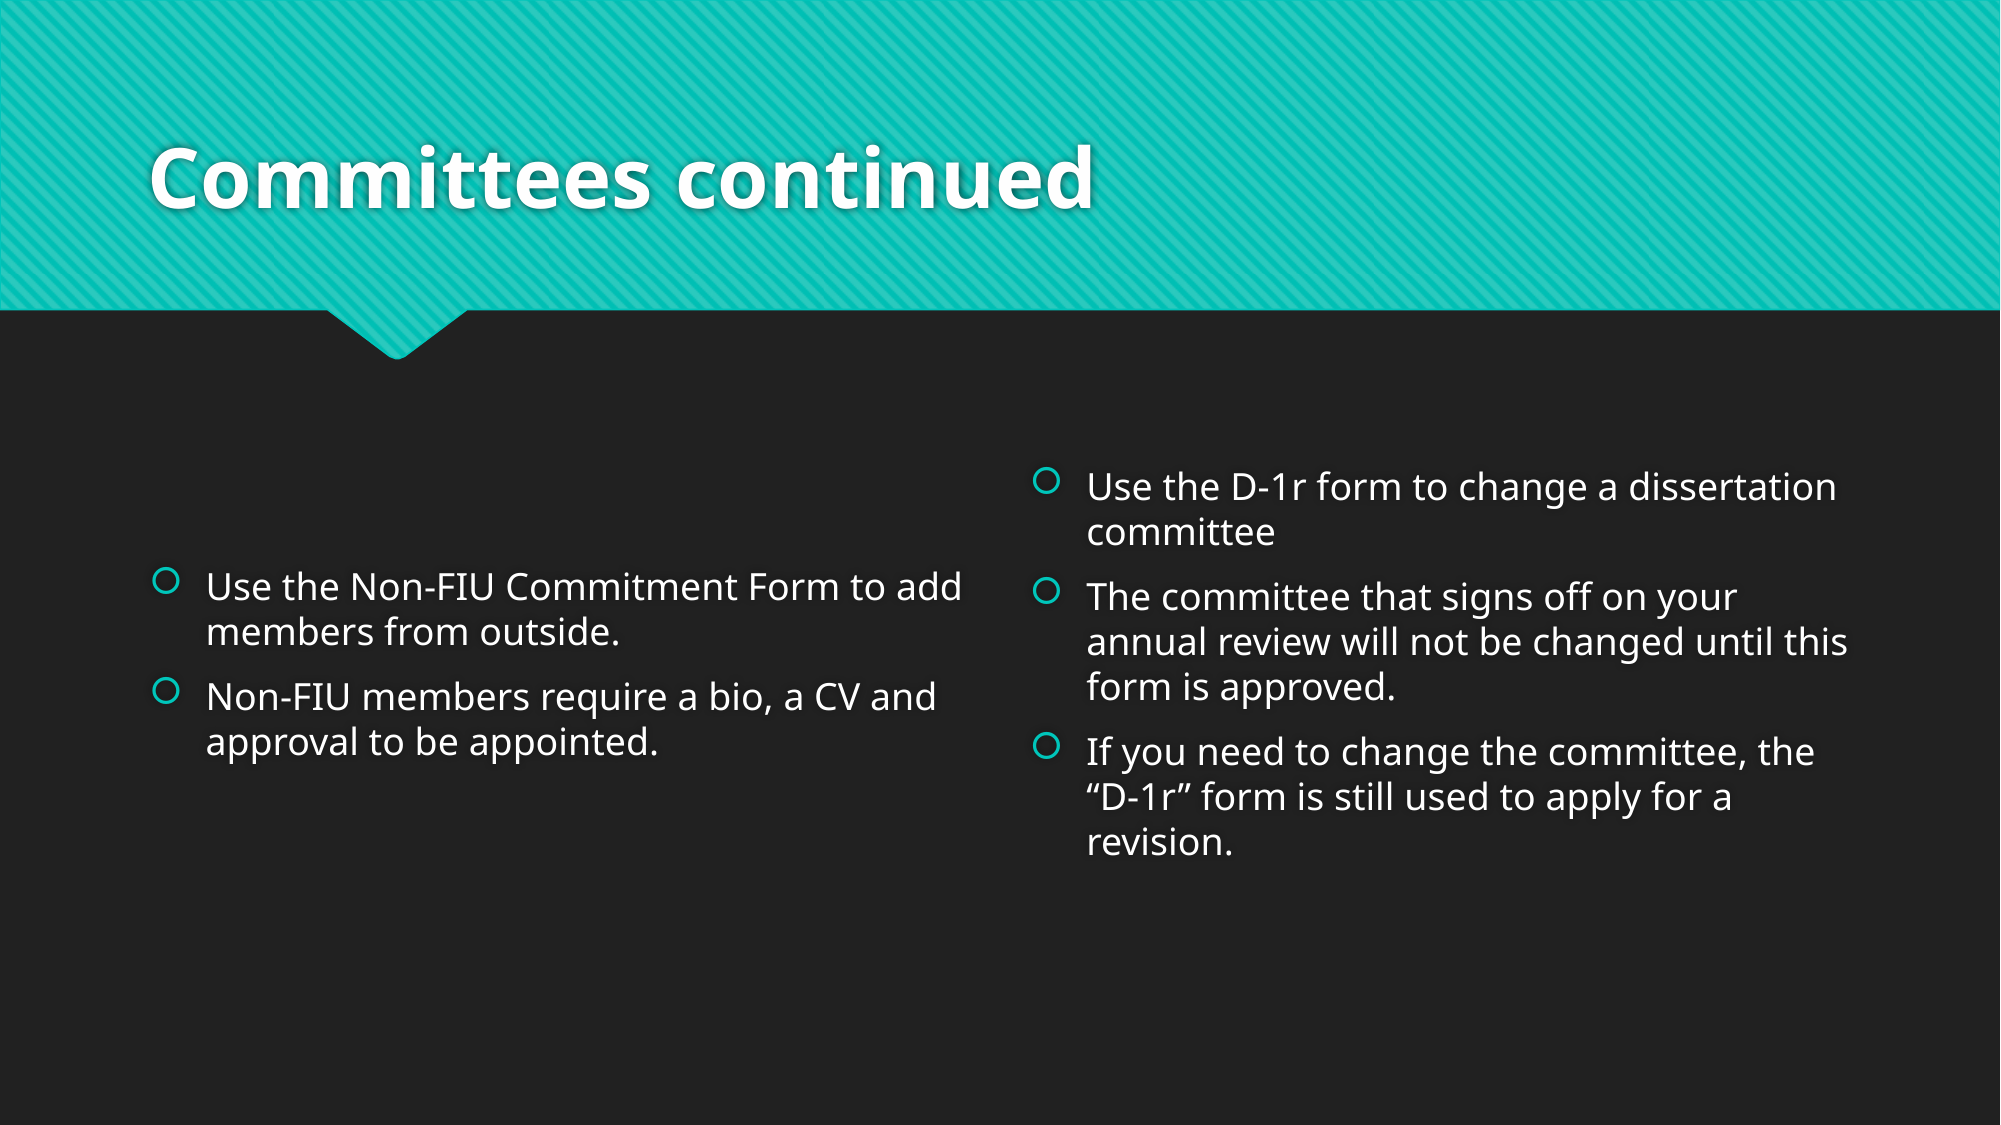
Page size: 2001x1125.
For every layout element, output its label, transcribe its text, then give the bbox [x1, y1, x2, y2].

title Committees continued [132, 73, 1868, 233]
list Use the Non-FIU Commitment Form to add members from outside. Non-FIU members require a bio, a CV and approval to be appointed. [134, 364, 985, 962]
list Use the D-1r form to change a dissertation committee The committee that signs off on your annual review will not be changed until this form is approved. If you need to change the committee, the “D-1r” form is still used to apply for a revision. [1014, 364, 1868, 962]
